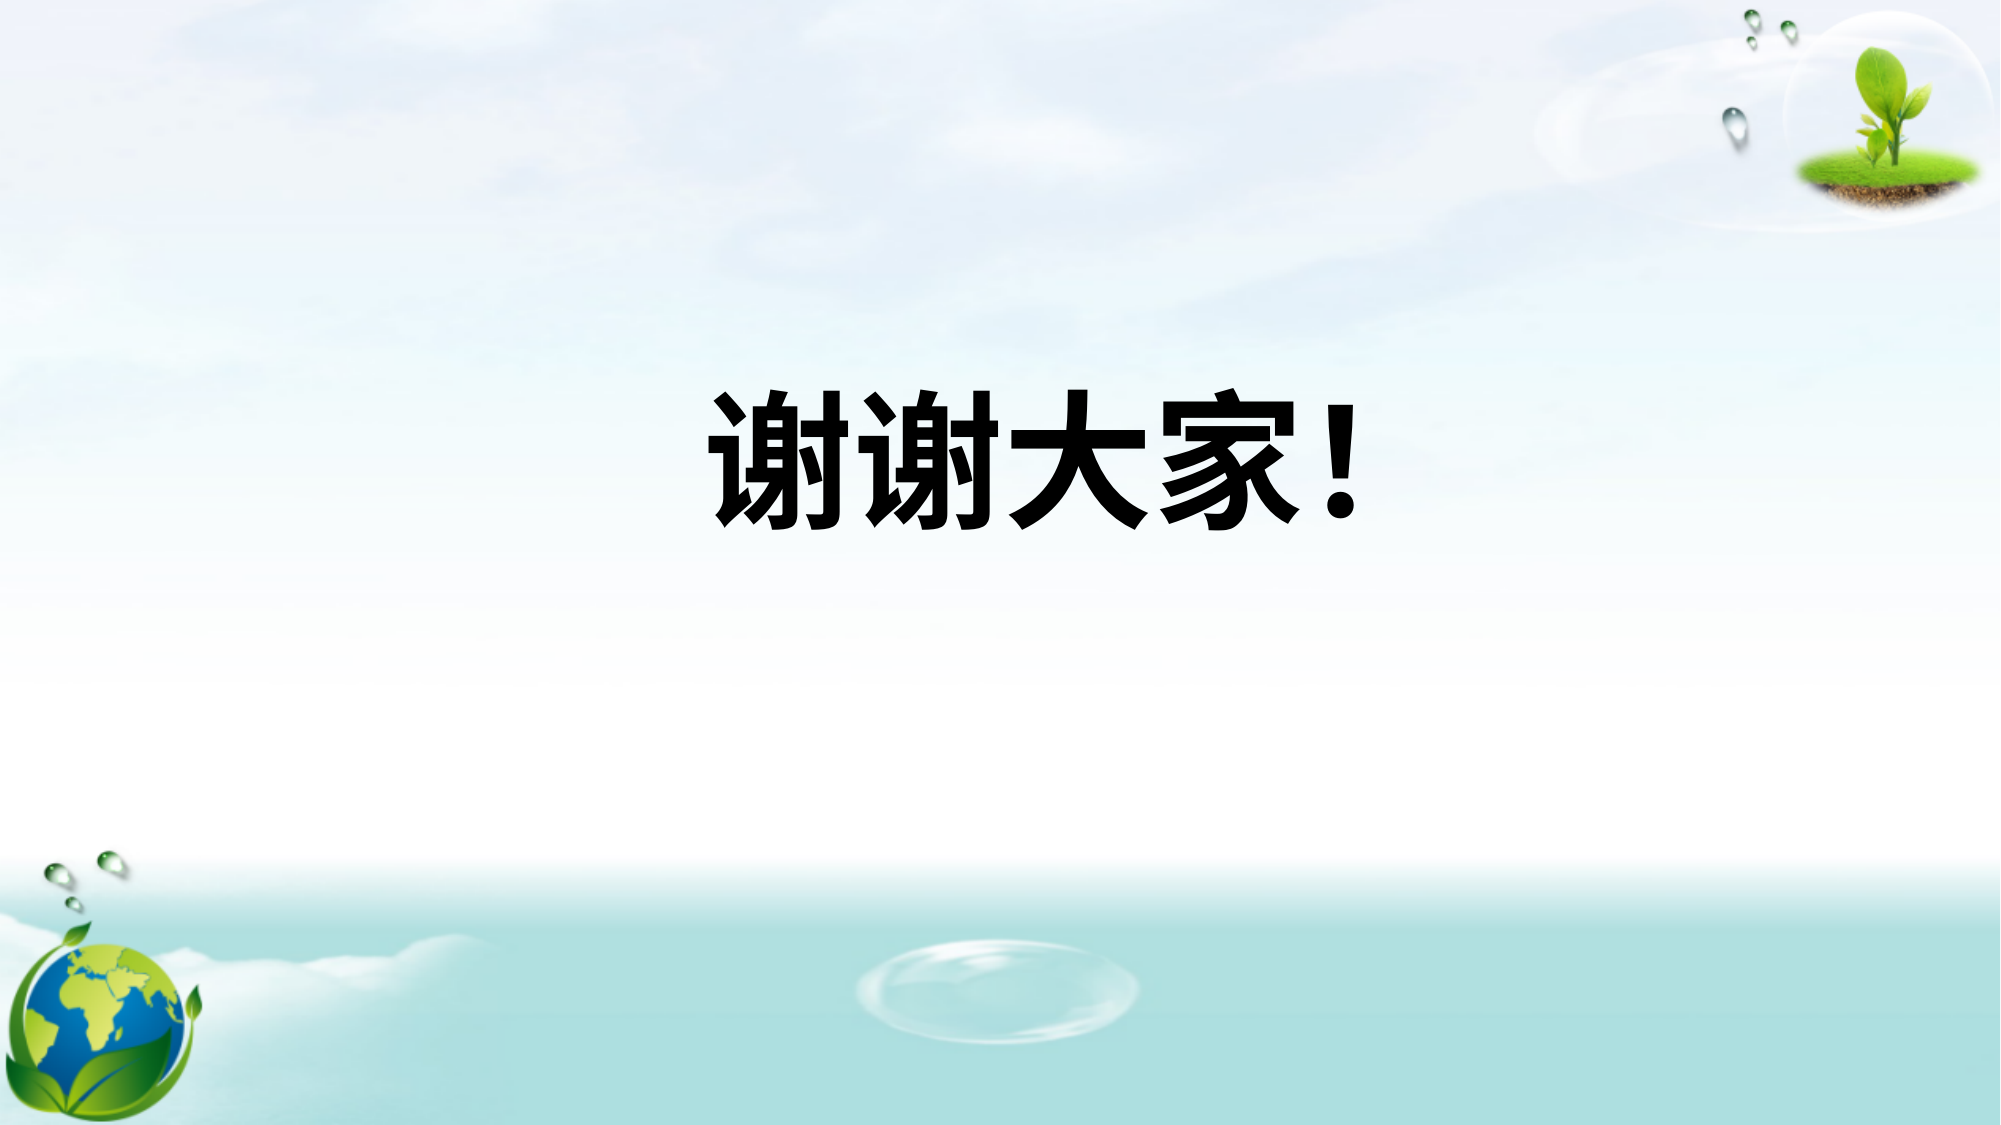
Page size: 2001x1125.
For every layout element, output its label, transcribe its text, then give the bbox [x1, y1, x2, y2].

picture [0, 0, 2001, 1125]
text_box 谢谢大家！ [455, 359, 1703, 555]
